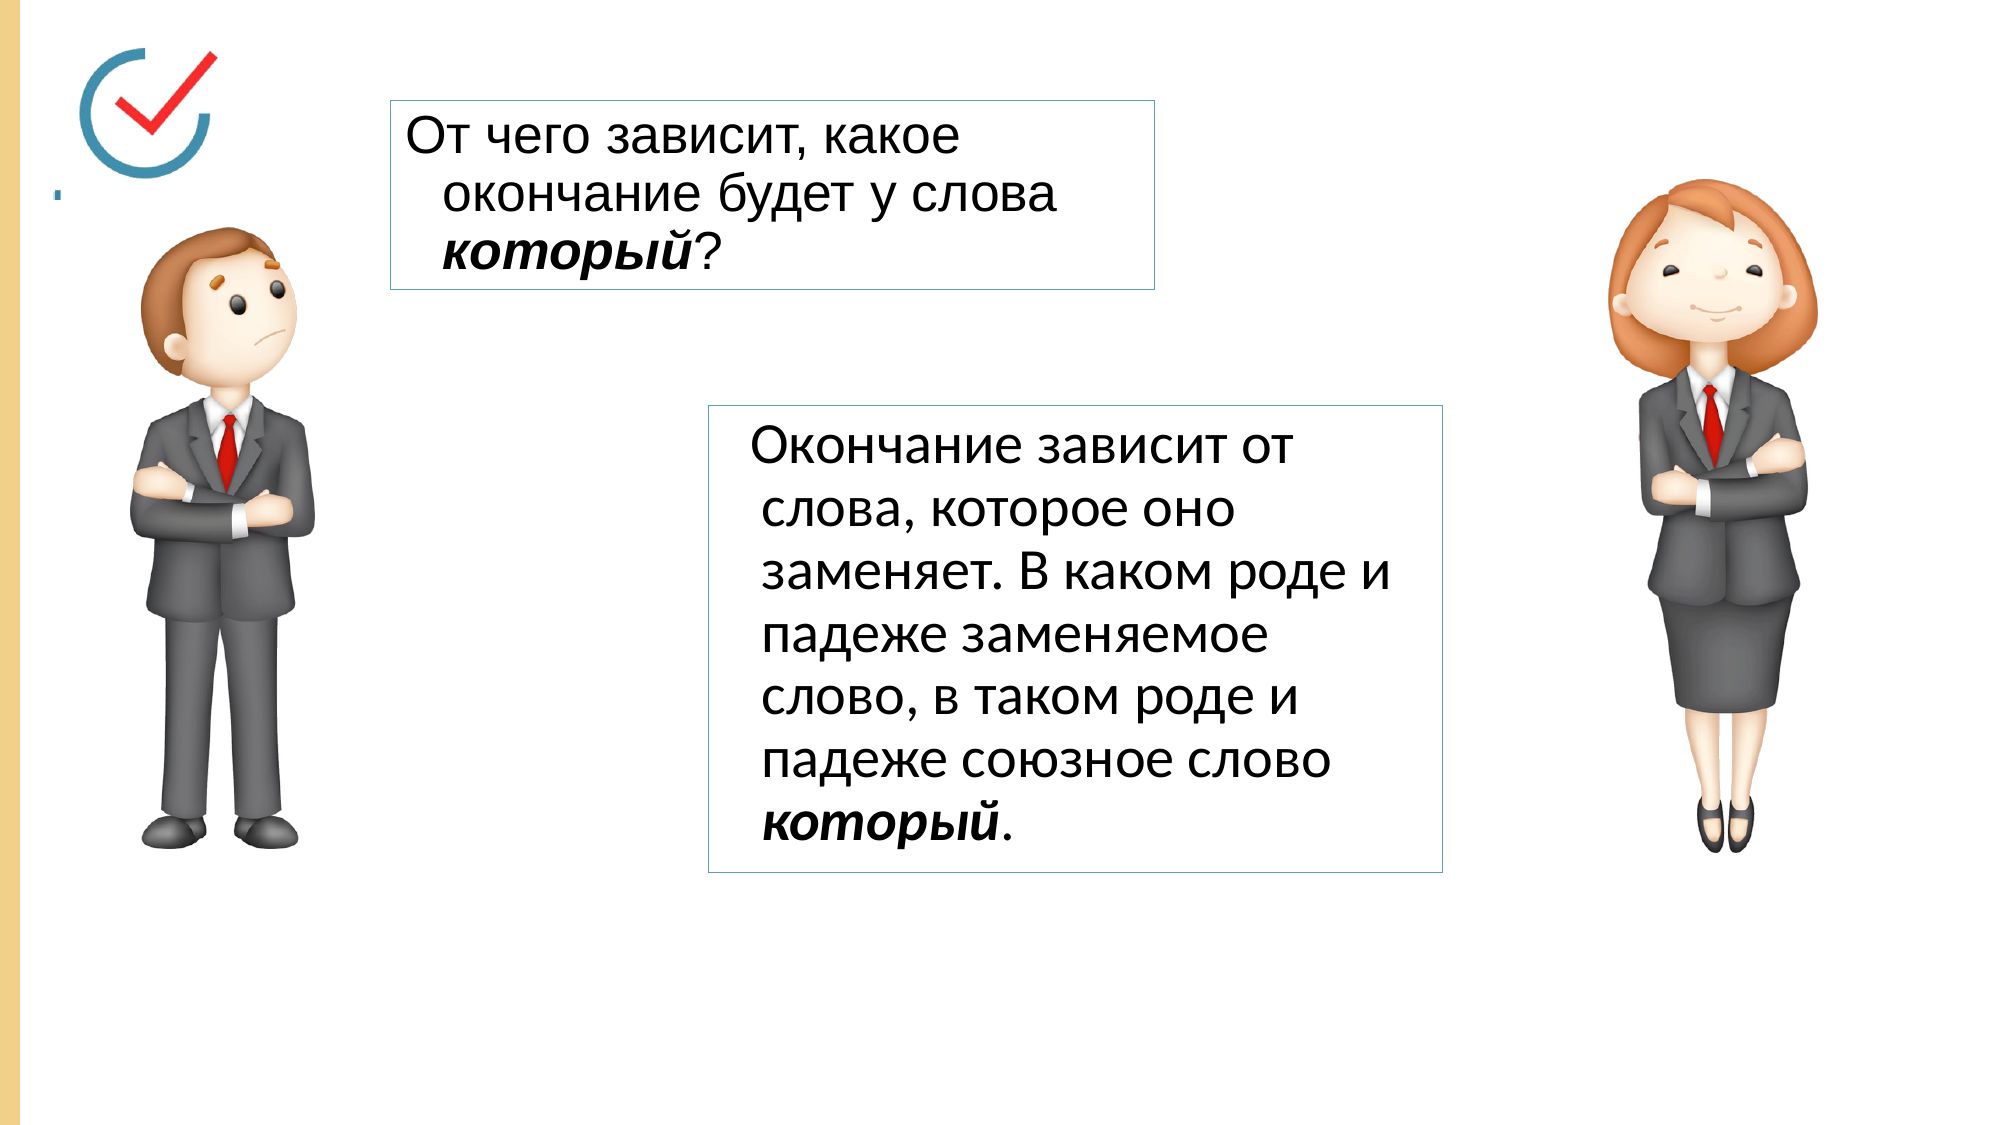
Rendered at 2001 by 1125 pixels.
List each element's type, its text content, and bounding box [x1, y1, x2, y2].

list От чего зависит, какое окончание будет у слова который? [390, 100, 1155, 290]
picture [39, 0, 258, 200]
picture [130, 227, 315, 849]
picture [1608, 179, 1818, 853]
list Окончание зависит от слова, которое оно заменяет. В каком роде и падеже заменяемое слово, в таком роде и падеже союзное слово который. [708, 405, 1443, 873]
